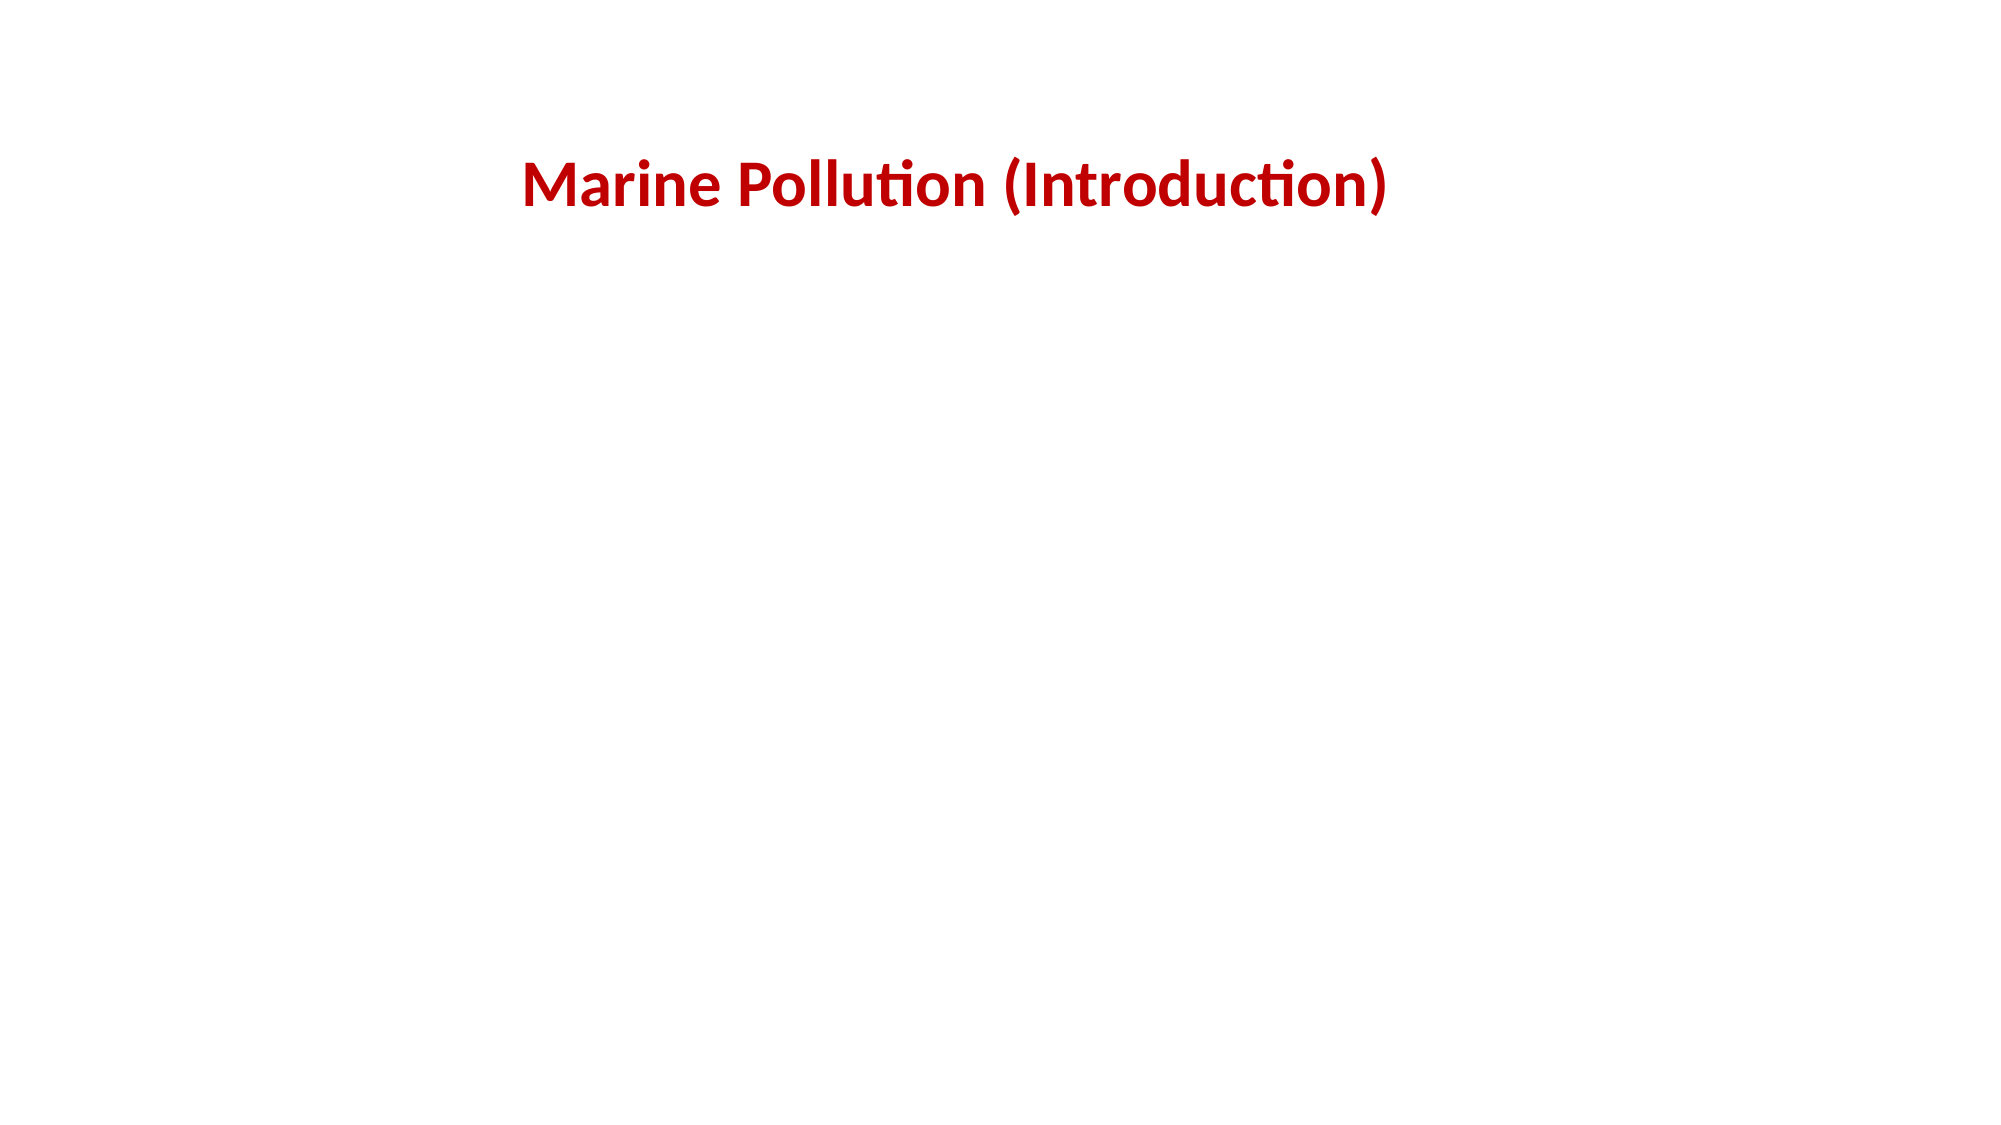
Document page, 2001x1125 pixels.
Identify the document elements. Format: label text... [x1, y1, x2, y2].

list Marine Pollution (Introduction) [63, 140, 1863, 1014]
